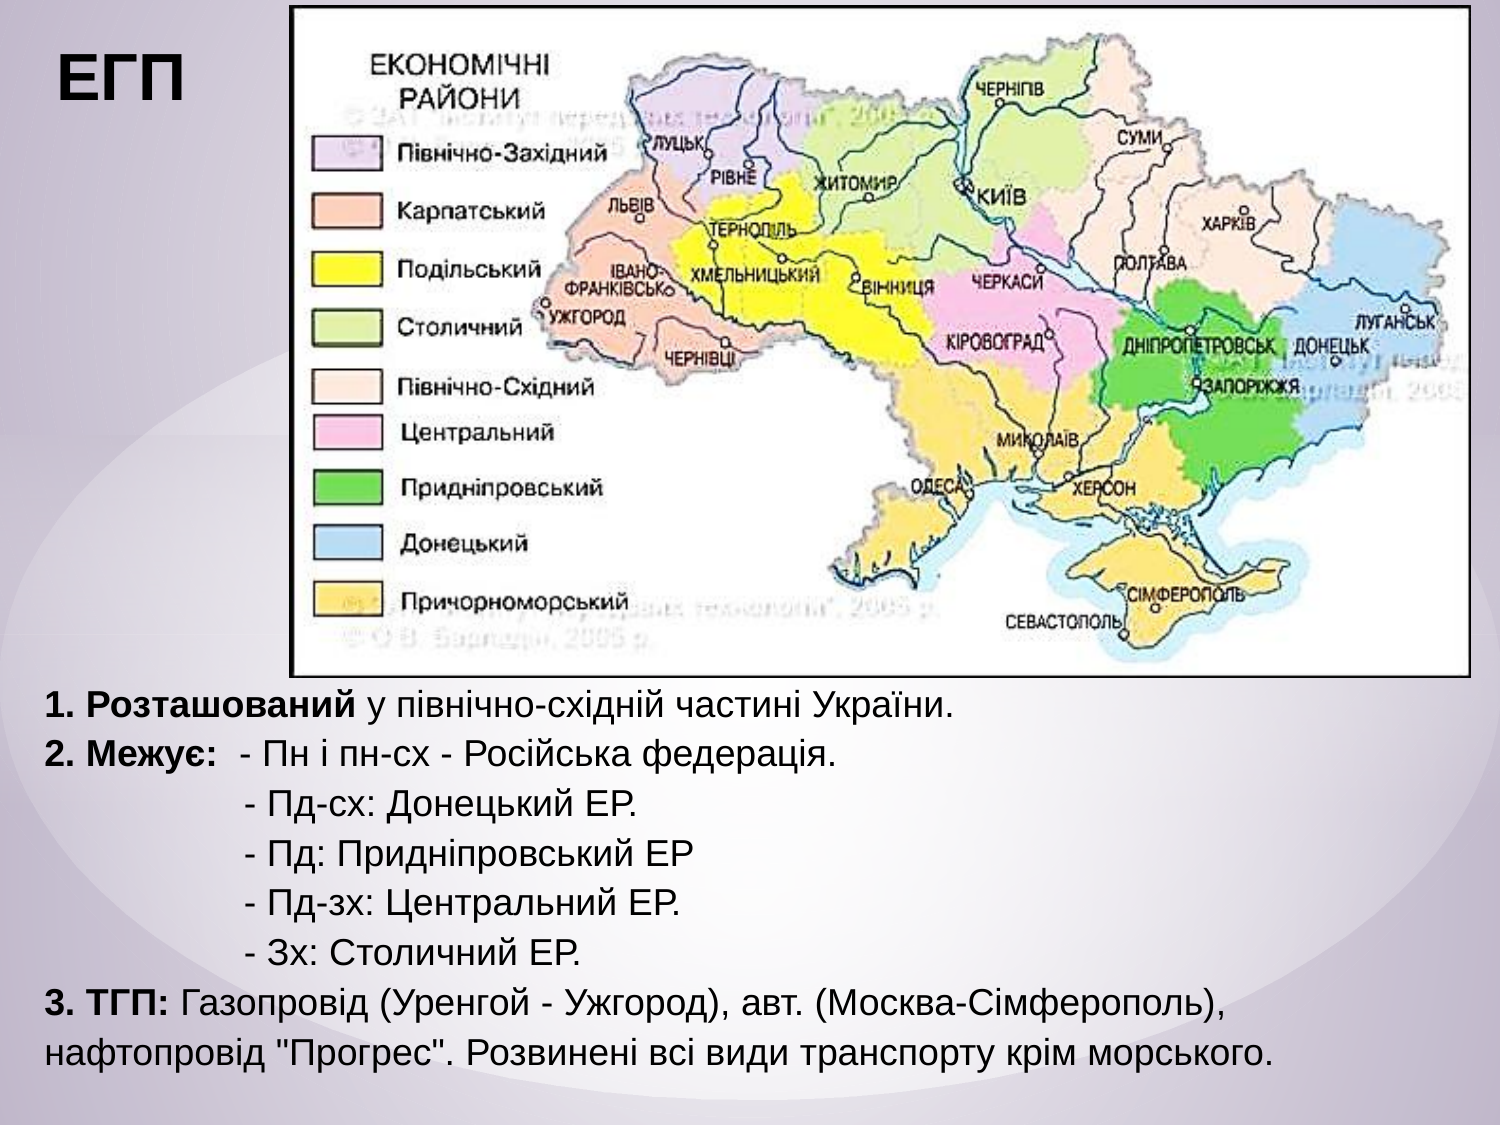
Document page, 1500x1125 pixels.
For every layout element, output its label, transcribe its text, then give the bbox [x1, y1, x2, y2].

text_box ЕГП [41, 26, 202, 121]
picture [289, 5, 1471, 678]
subtitle 1. Розташований у північно-східній частині України. 2. Межує: - Пн і пн-сх - Російська федерація. - Пд-сх: Донецький ЕР. - Пд: Придніпровський ЕР - Пд-зх: Центральний ЕР. - Зх: Столичний ЕР. 3. ТГП: Газопровід (Уренгой - Ужгород), авт. (Москва-Сімферополь), нафтопровід "Прогрес". Розвинені всі види транспорту крім морського. [29, 680, 1471, 1079]
